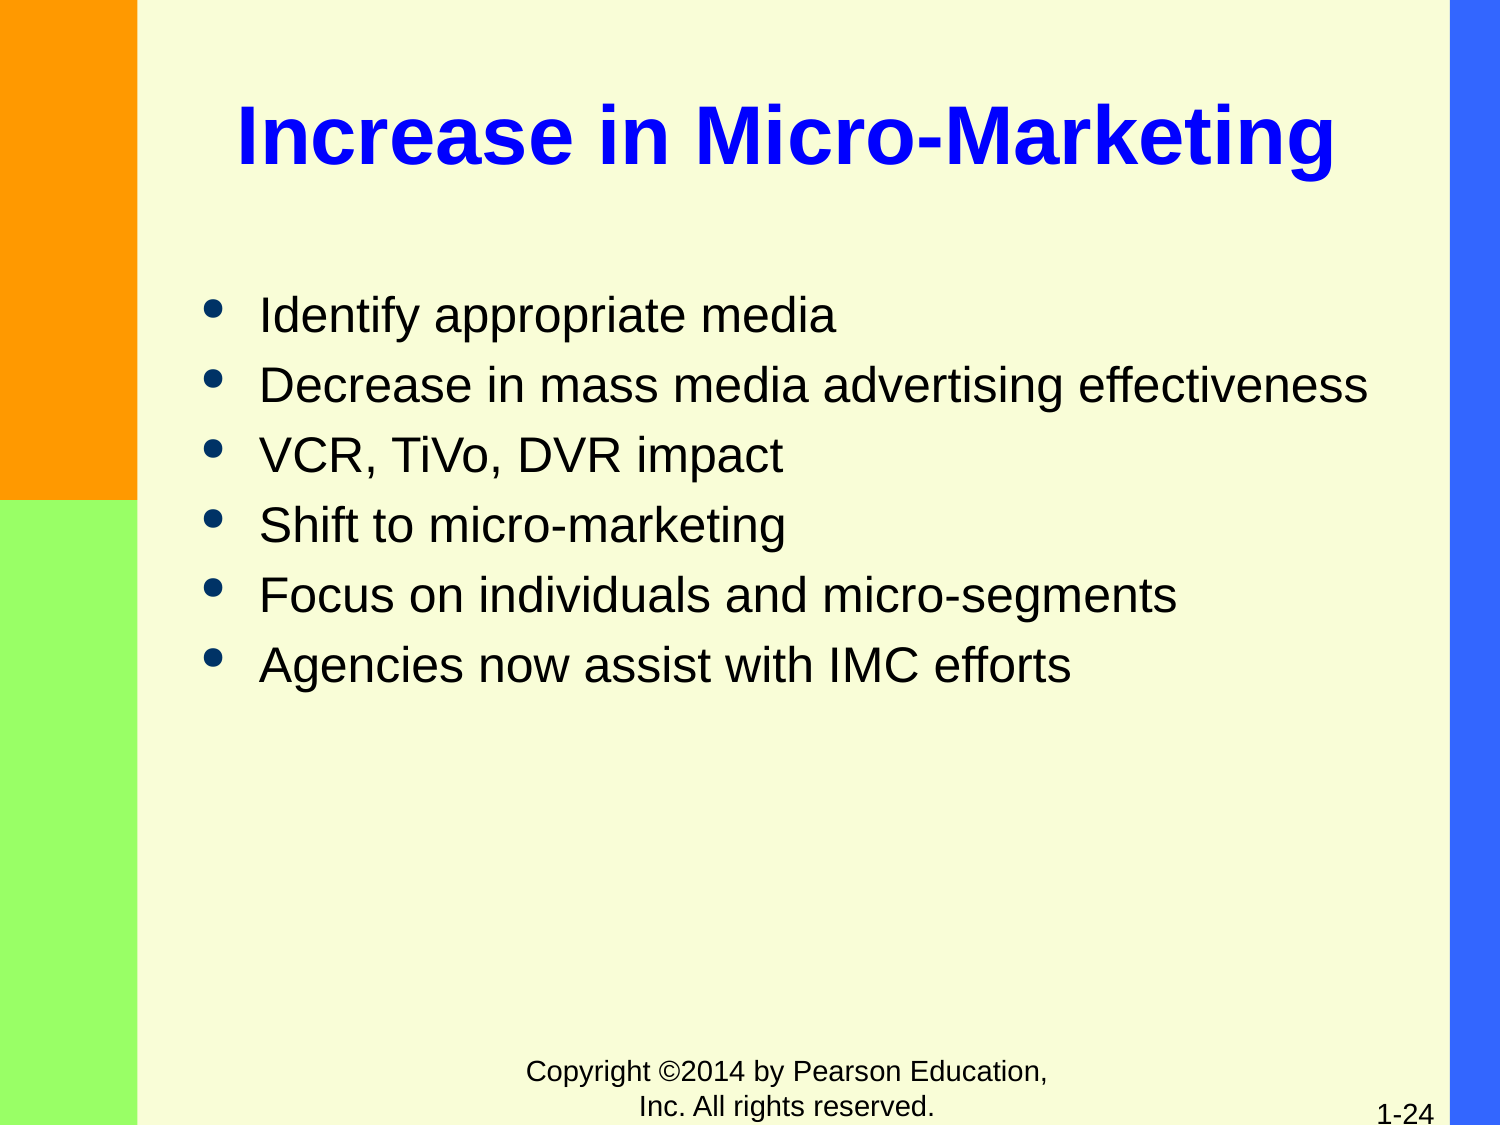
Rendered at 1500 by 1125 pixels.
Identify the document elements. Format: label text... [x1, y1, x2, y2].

slide_number 1-24 [1186, 1074, 1449, 1125]
text_box [1449, 0, 1500, 1125]
title Increase in Micro-Marketing [138, 37, 1449, 226]
list Identify appropriate media Decrease in mass media advertising effectiveness VCR, TiVo, DVR impact Shift to micro-marketing Focus on individuals and micro-segments Agencies now assist with IMC efforts [187, 274, 1438, 926]
text_box [0, 0, 138, 500]
footer Copyright ©2014 by Pearson Education, Inc. All rights reserved. [499, 1049, 1076, 1125]
text_box [0, 500, 138, 1125]
